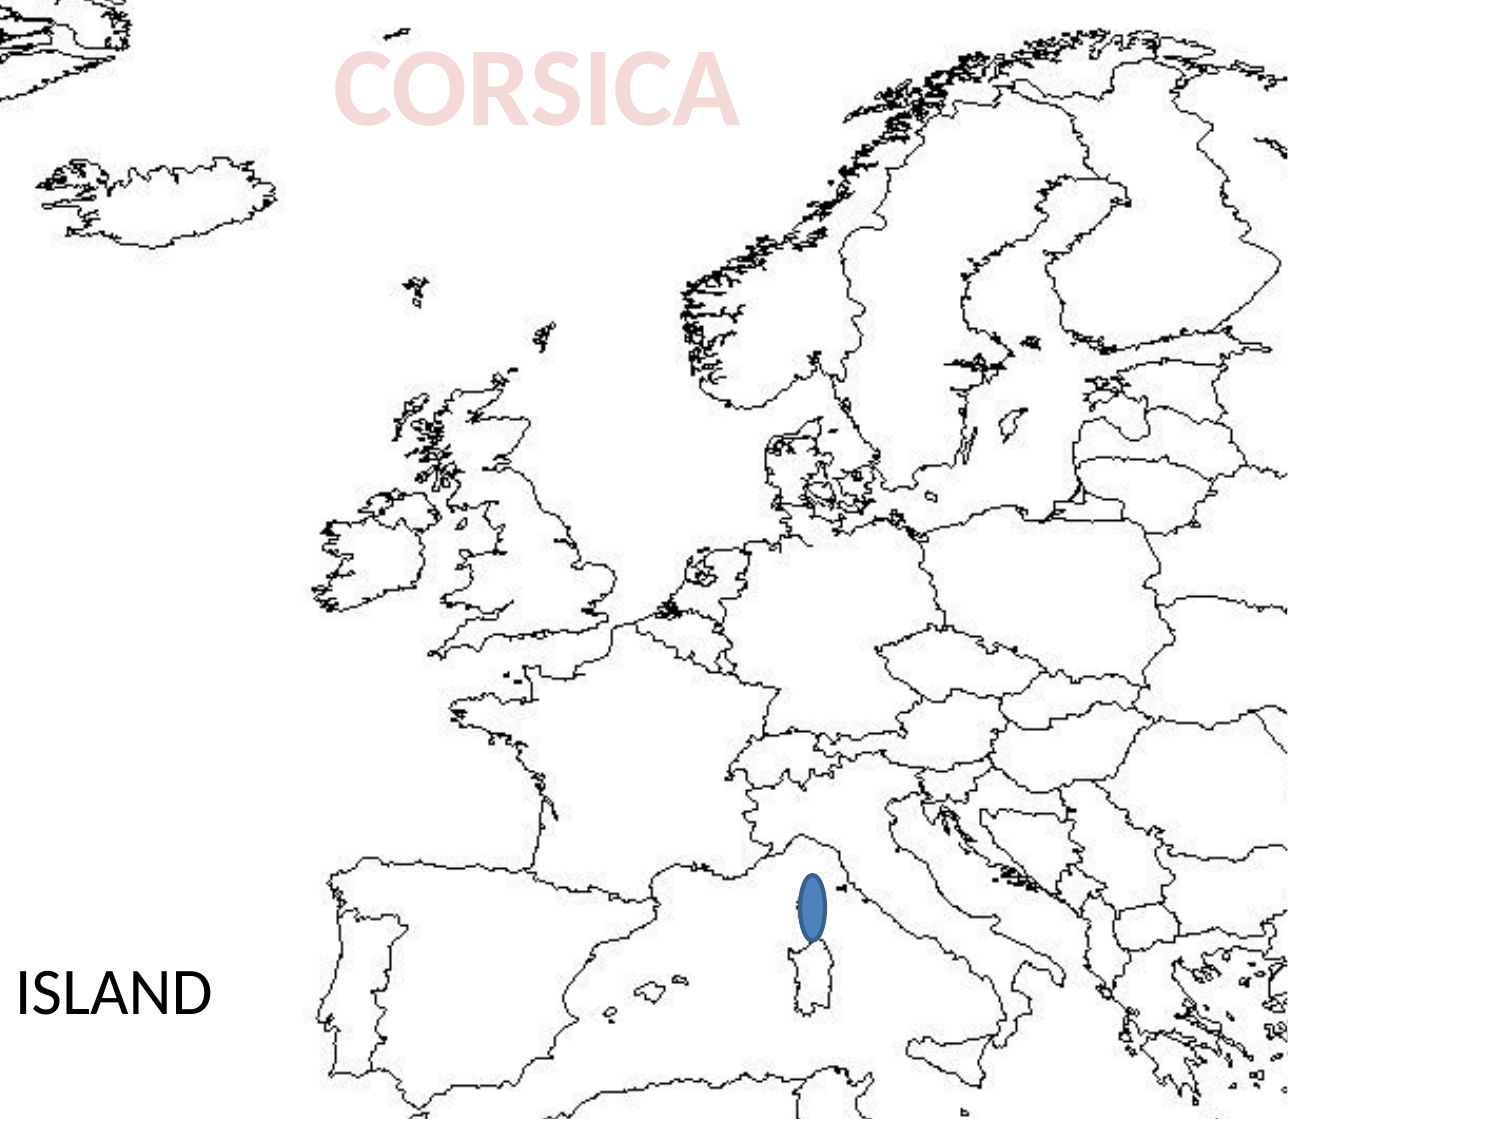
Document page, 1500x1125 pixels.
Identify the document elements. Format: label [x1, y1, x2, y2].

picture [0, 0, 1288, 1119]
